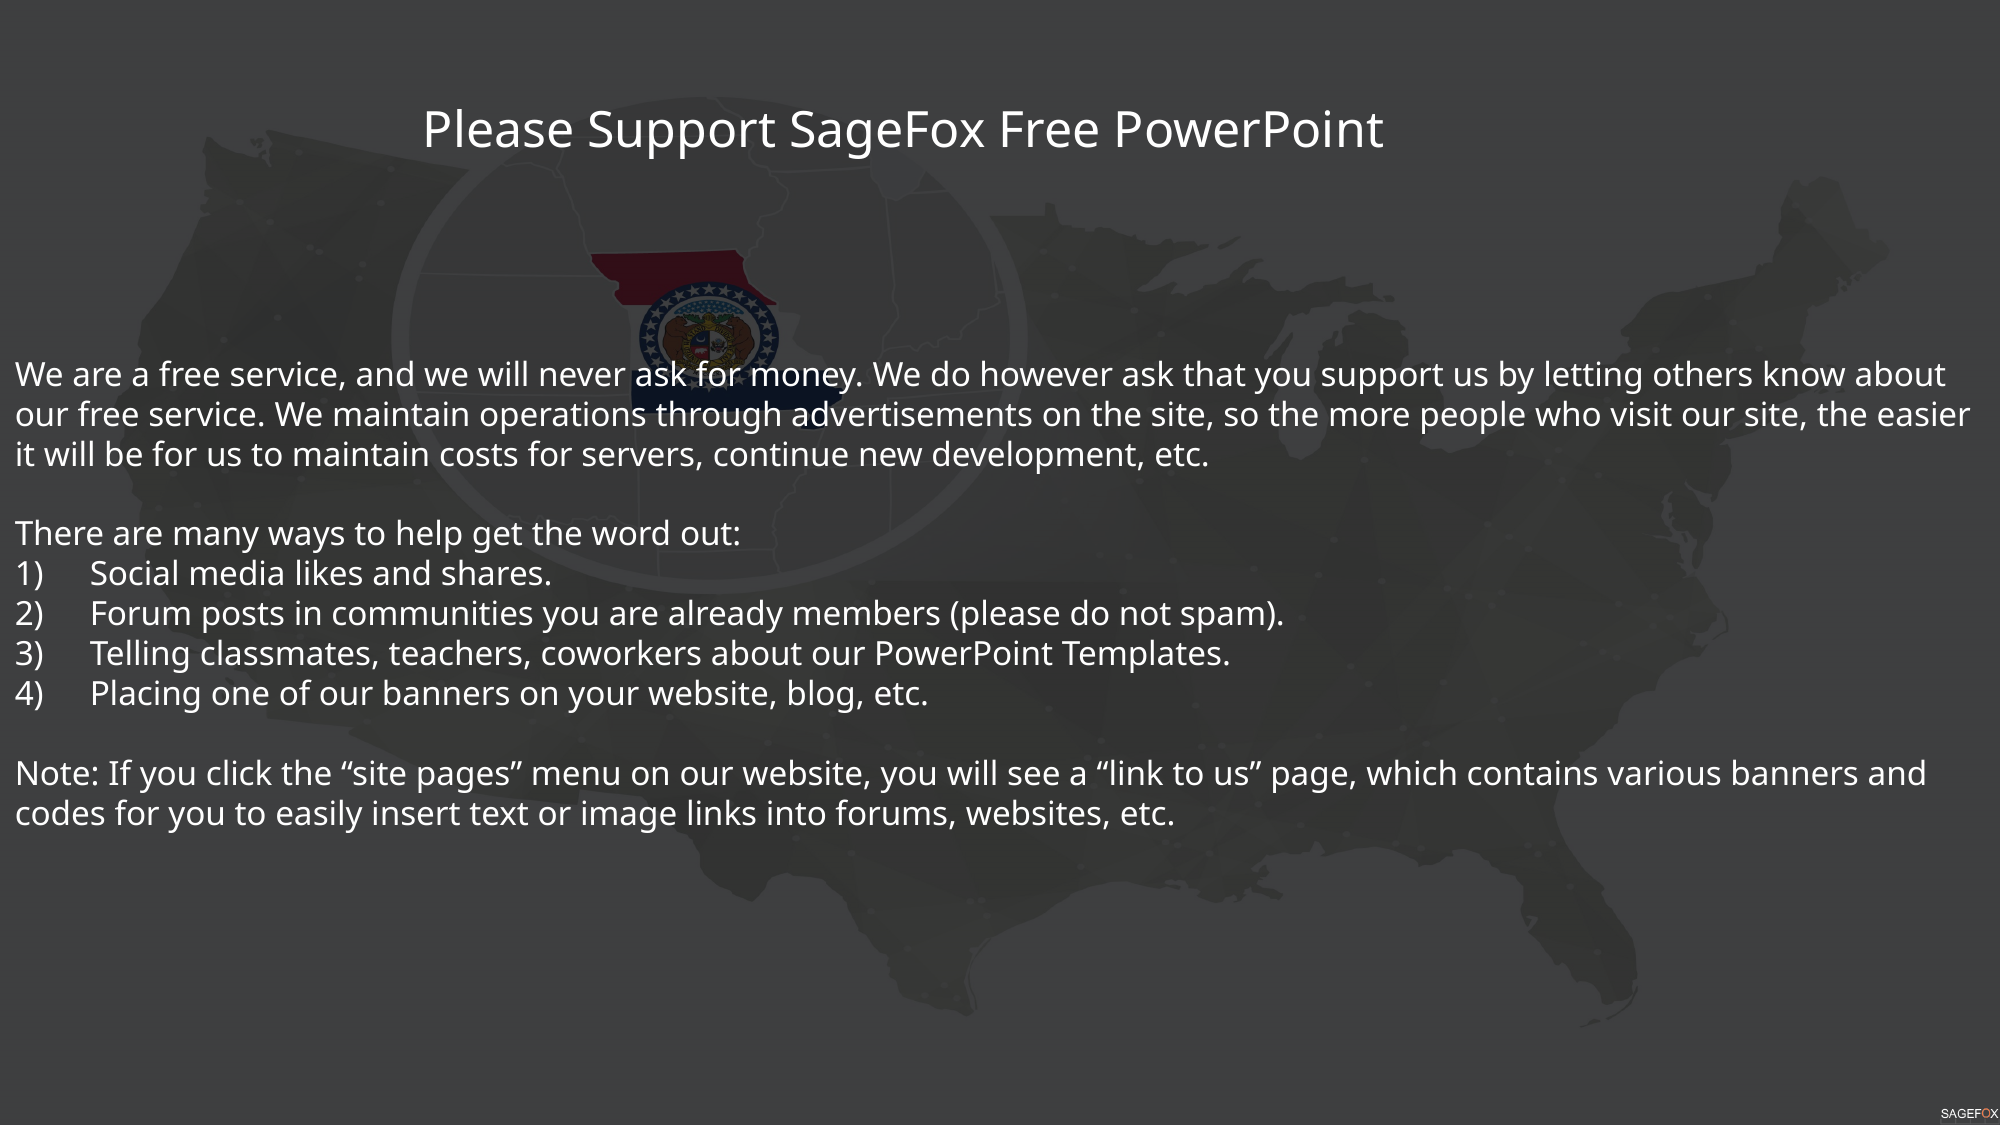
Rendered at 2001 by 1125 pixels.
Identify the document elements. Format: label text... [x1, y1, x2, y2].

title Please Support SageFox Free PowerPoint [363, 72, 1444, 190]
text_box We are a free service, and we will never ask for money. We do however ask that you support us by letting others know about our free service. We maintain operations through advertisements on the site, so the more people who visit our site, the easier it will be for us to maintain costs for servers, continue new development, etc. There are many ways to help get the word out: Social media likes and shares. Forum posts in communities you are already members (please do not spam). Telling classmates, teachers, coworkers about our PowerPoint Templates. Placing one of our banners on your website, blog, etc. Note: If you click the “site pages” menu on our website, you will see a “link to us” page, which contains various banners and codes for you to easily insert text or image links into forums, websites, etc. [0, 0, 2000, 1125]
